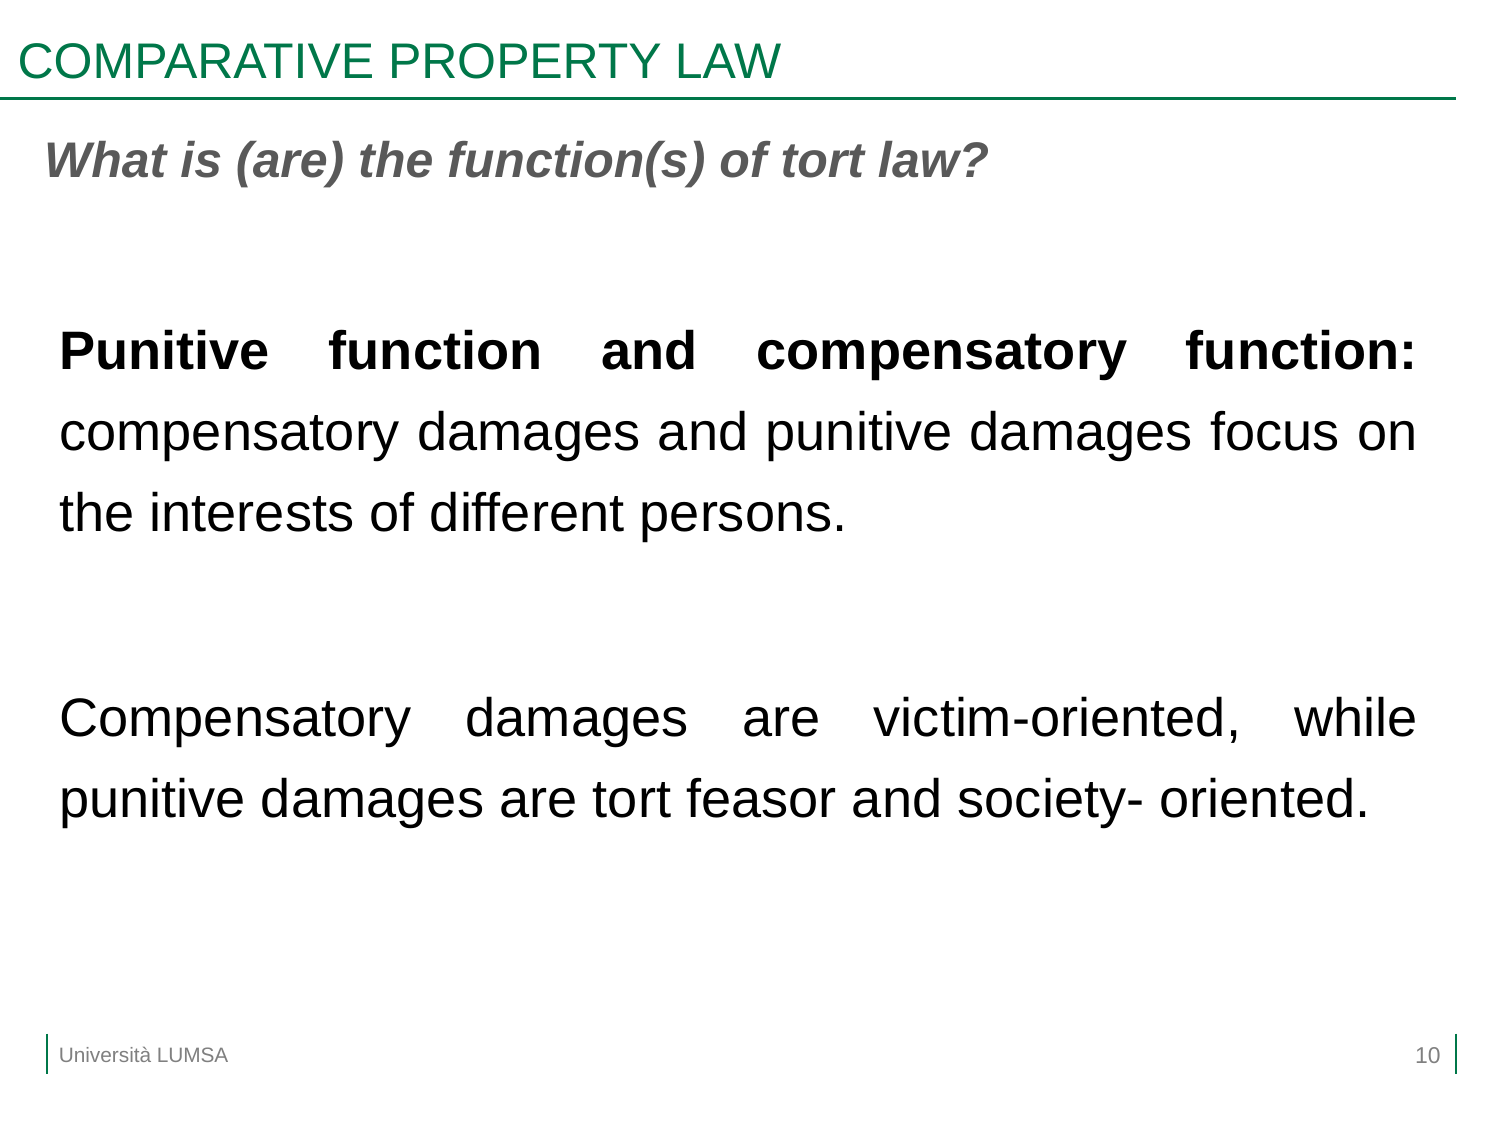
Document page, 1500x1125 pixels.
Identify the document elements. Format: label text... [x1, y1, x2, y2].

slide_number 10 [1288, 1024, 1456, 1084]
list What is (are) the function(s) of tort law? [44, 120, 1456, 211]
list Punitive function and compensatory function: compensatory damages and punitive damages focus on the interests of different persons. Compensatory damages are victim-oriented, while punitive damages are tort feasor and society- oriented. [44, 211, 1435, 1025]
title COMPARATIVE PROPERTY LAW [17, 28, 1500, 97]
